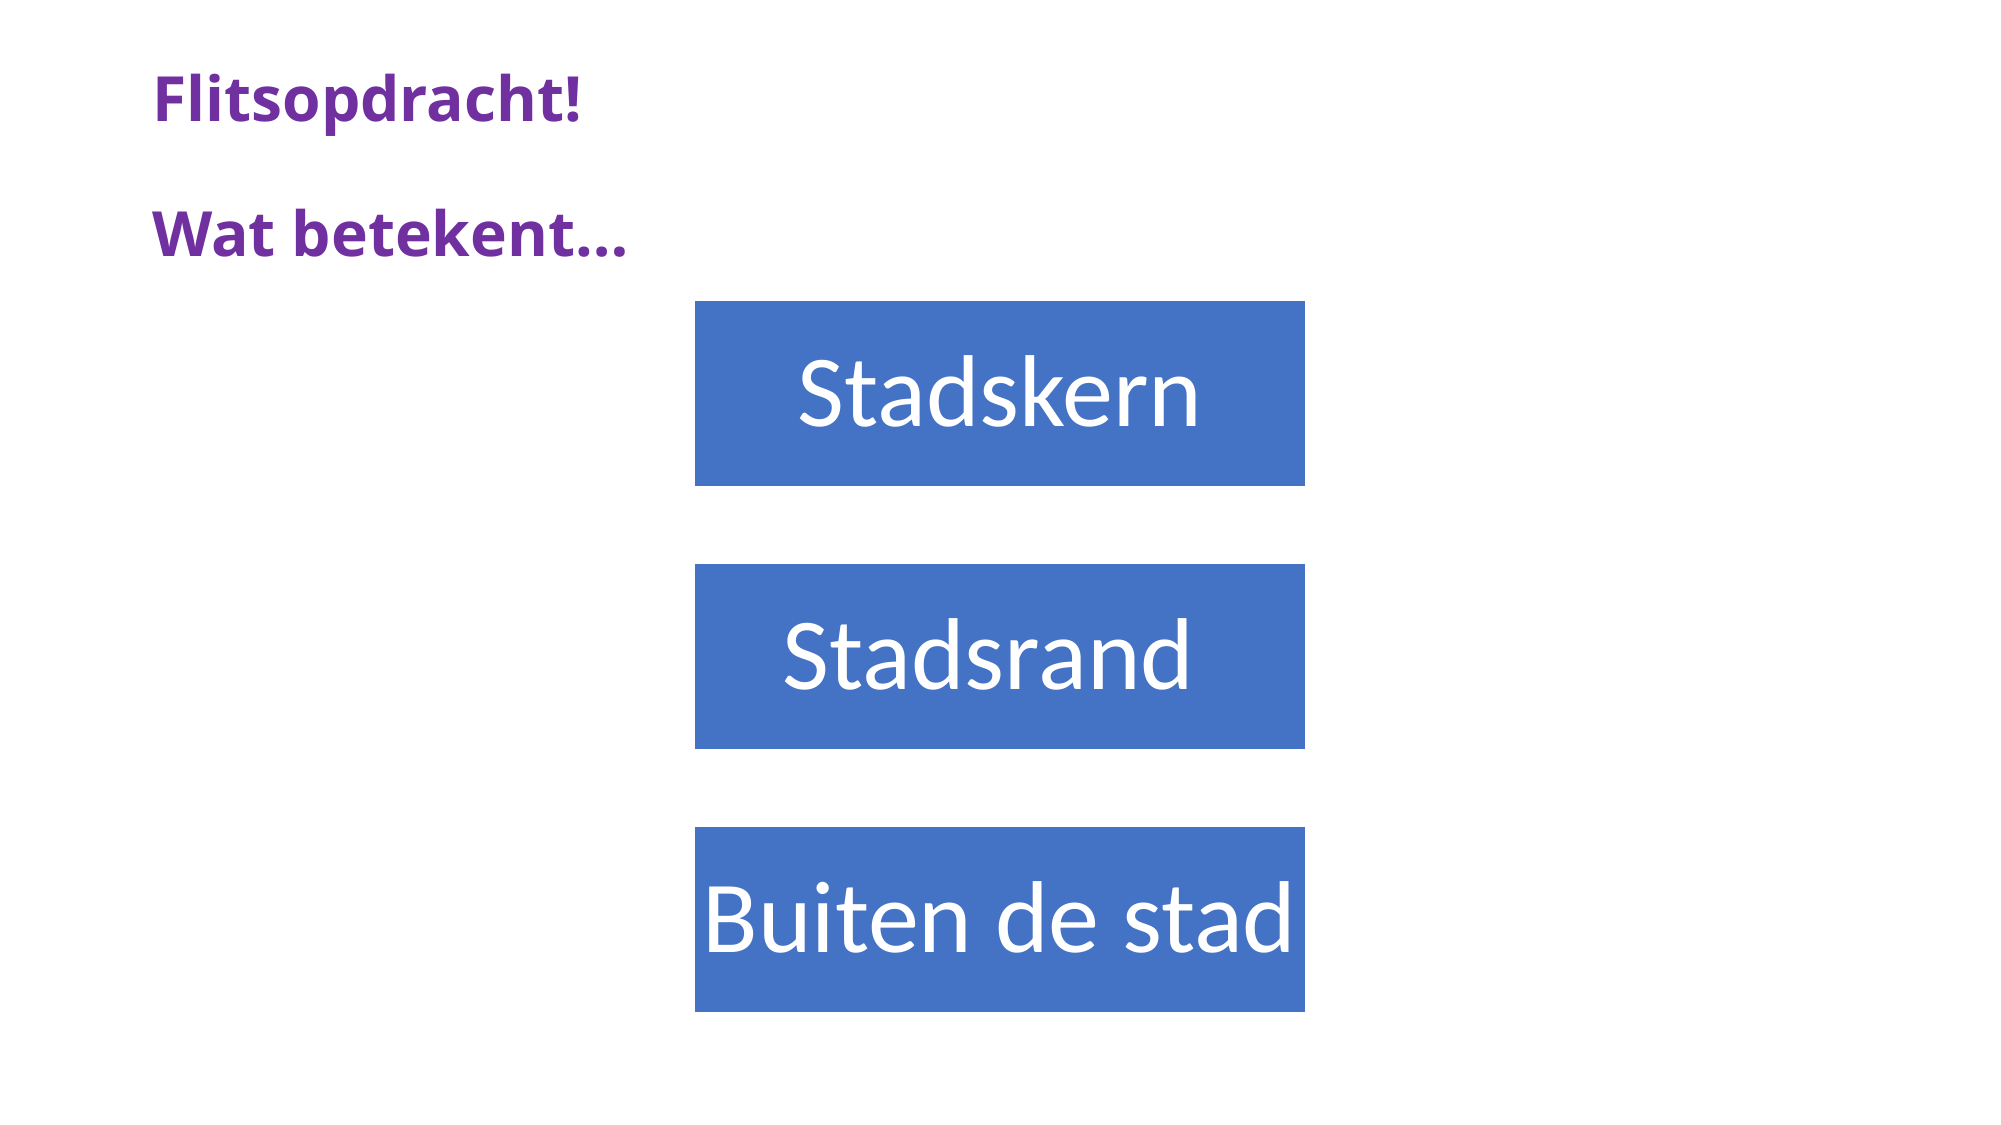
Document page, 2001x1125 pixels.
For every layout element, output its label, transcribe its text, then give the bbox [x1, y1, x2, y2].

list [137, 299, 1863, 1014]
title Flitsopdracht! Wat betekent… [137, 59, 1863, 278]
